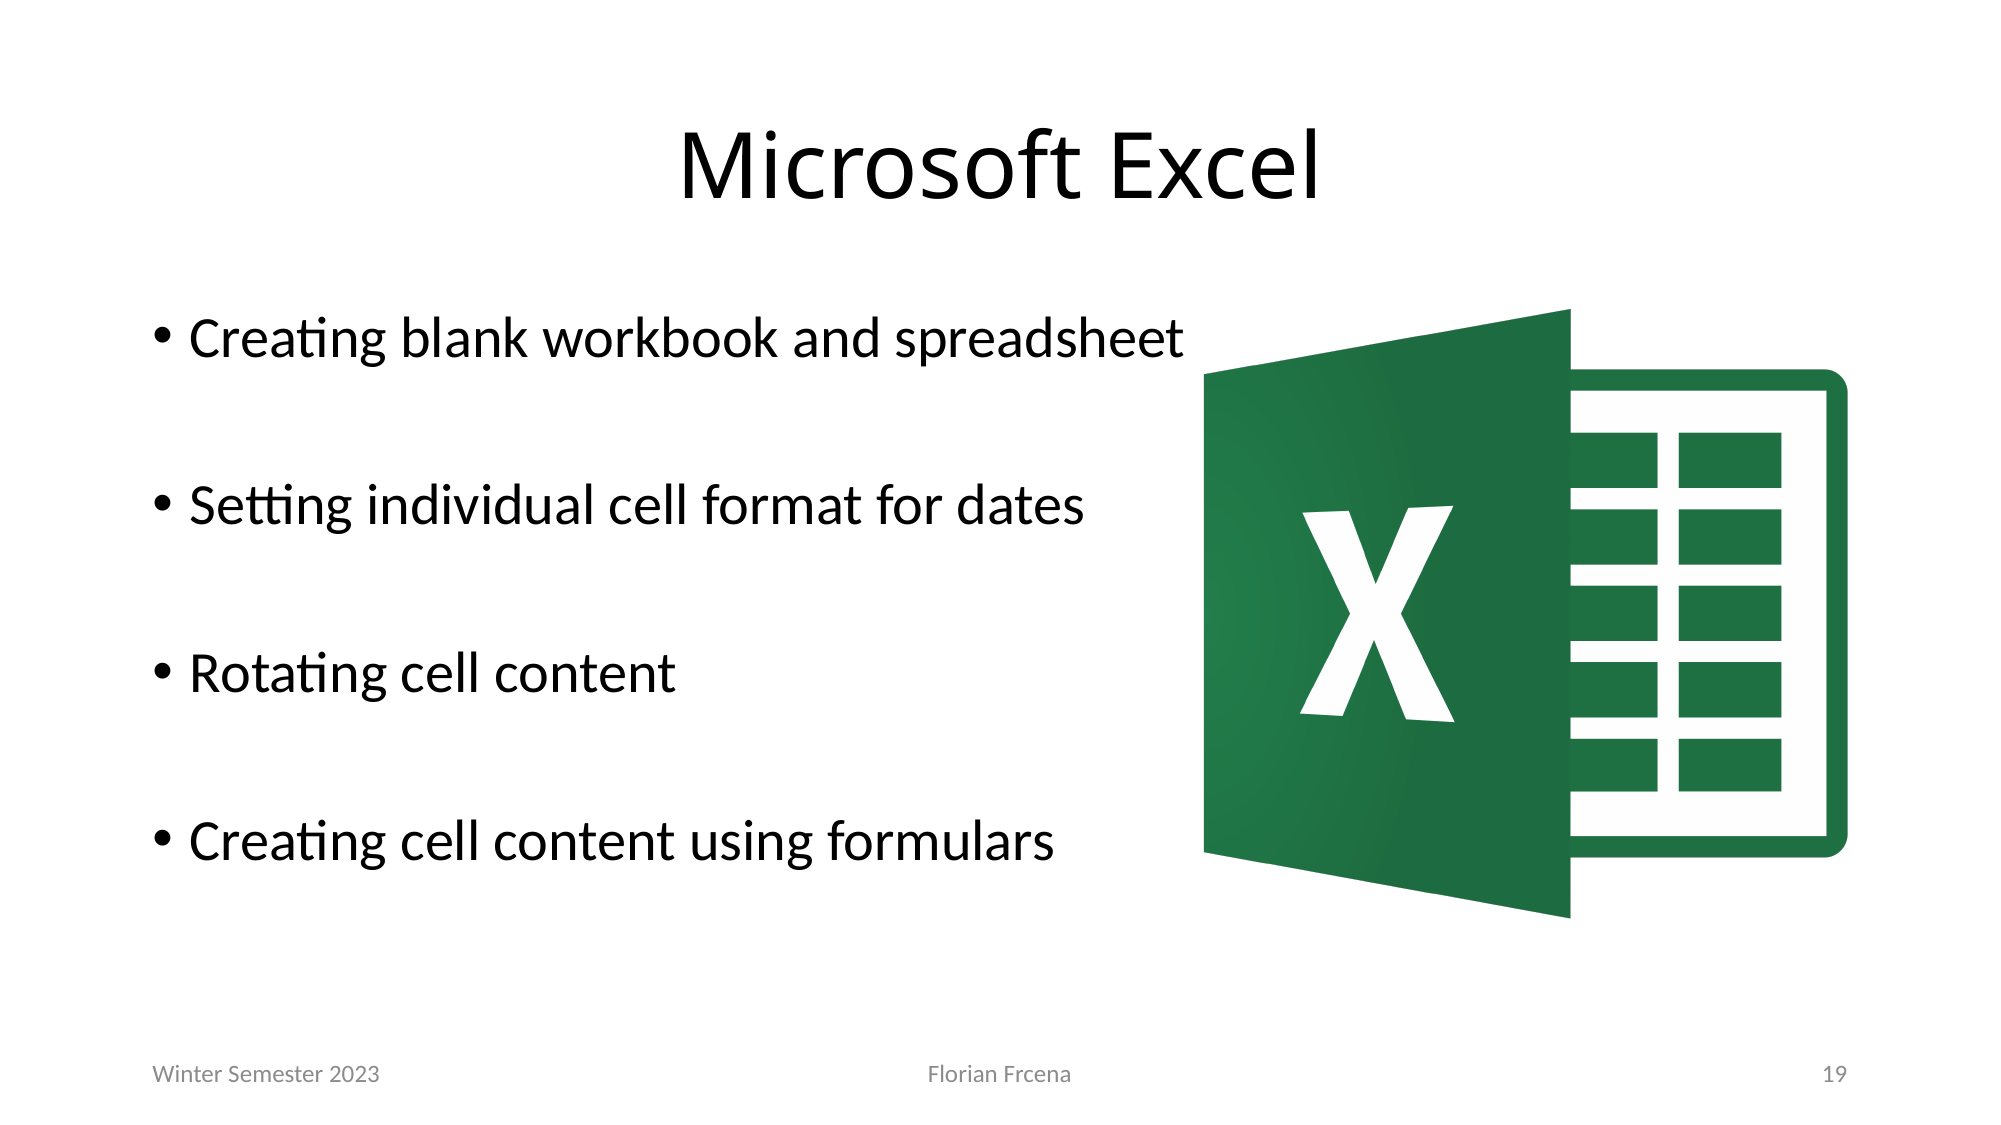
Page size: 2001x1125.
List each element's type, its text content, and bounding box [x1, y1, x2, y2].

footer Florian Frcena [662, 1042, 1338, 1103]
title Microsoft Excel [137, 59, 1863, 278]
picture [1188, 277, 1863, 952]
slide_number Winter Semester 2023 [137, 1042, 588, 1103]
slide_number 19 [1412, 1042, 1863, 1103]
list Creating blank workbook and spreadsheet Setting individual cell format for dates Rotating cell content Creating cell content using formulars [137, 299, 1863, 1014]
